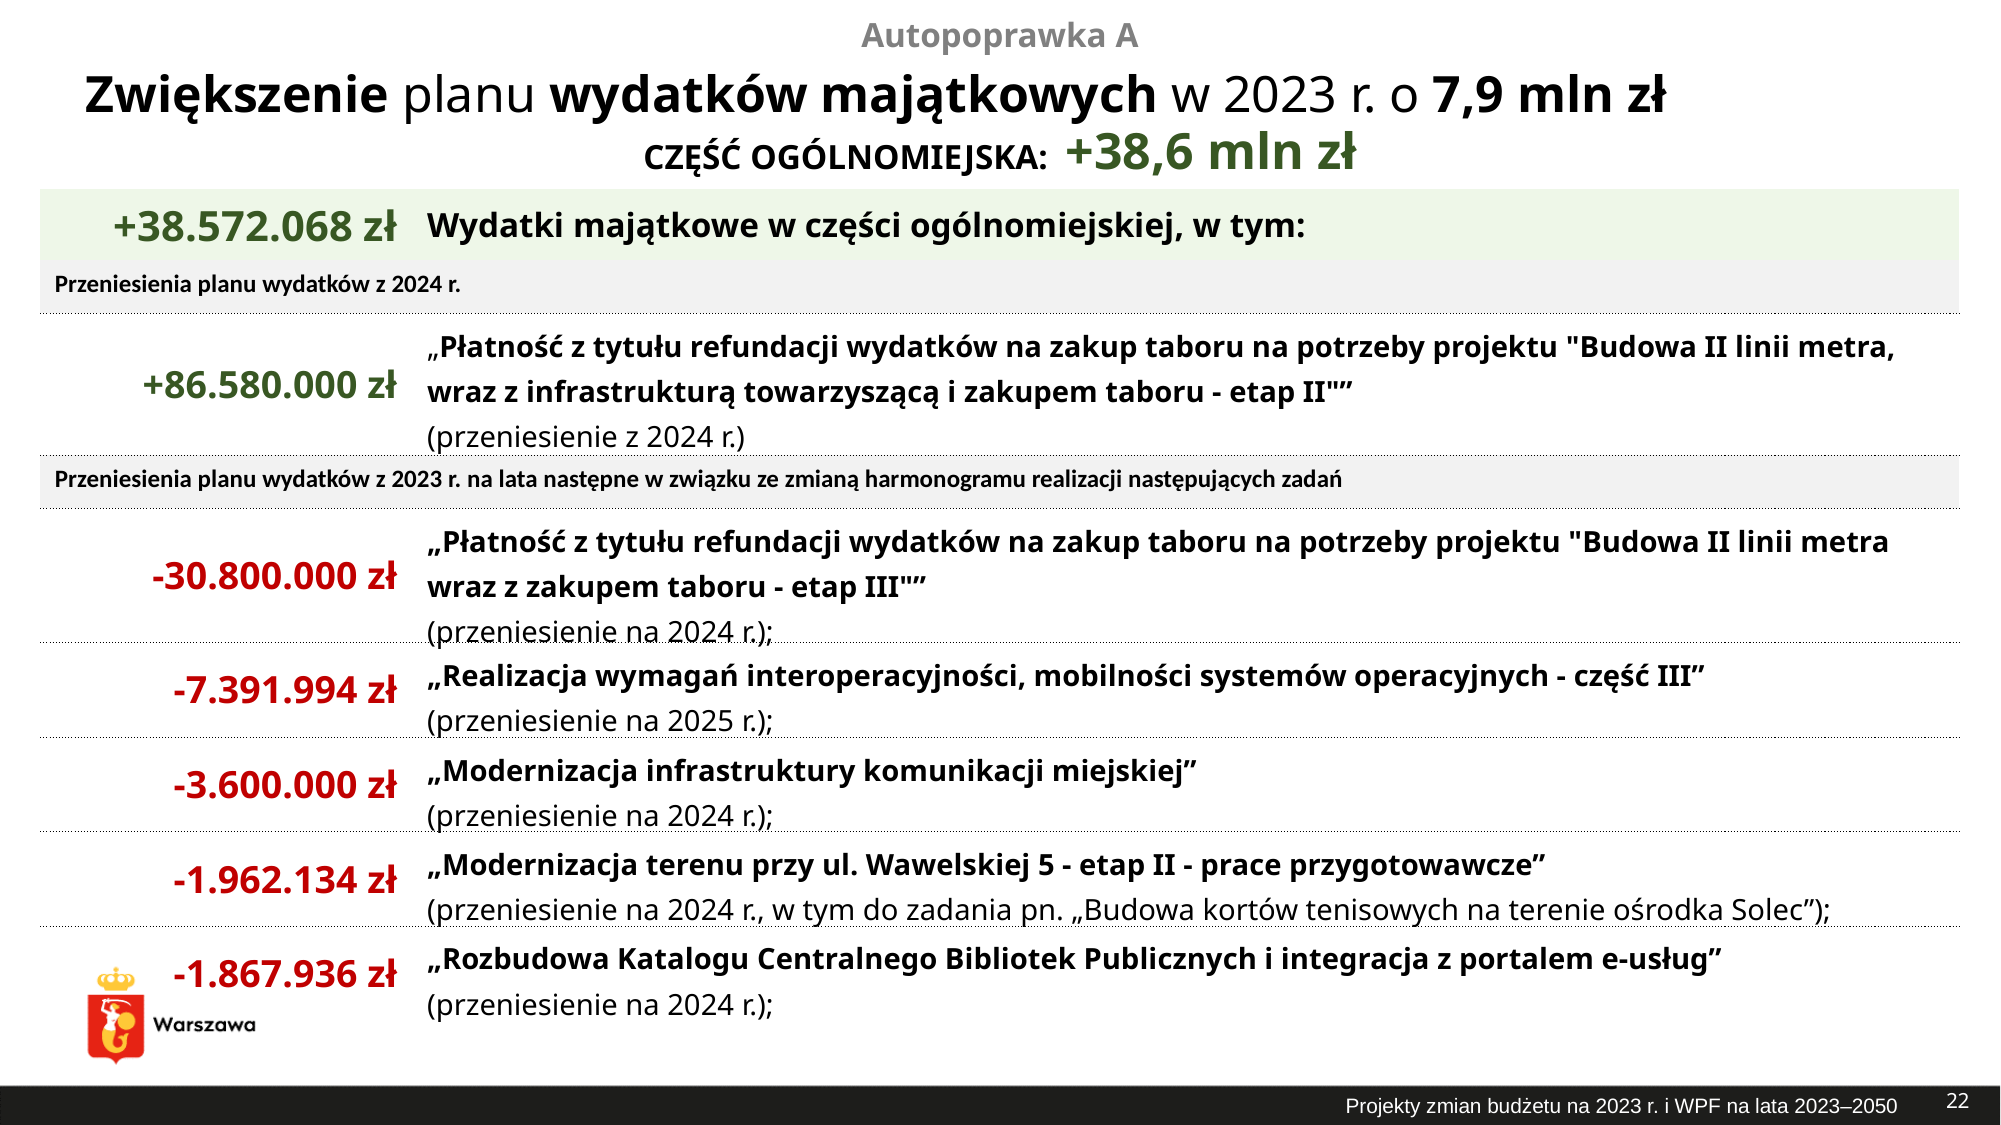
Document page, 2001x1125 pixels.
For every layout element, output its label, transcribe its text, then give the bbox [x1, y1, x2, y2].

table_cell -1.867.936 zł [40, 926, 412, 1020]
text_box CZĘŚĆ OGÓLNOMIEJSKA: +38,6 mln zł [291, 112, 1709, 187]
table_cell „Płatność z tytułu refundacji wydatków na zakup taboru na potrzeby projektu "Budowa II linii metra, wraz z infrastrukturą towarzyszącą i zakupem taboru - etap II"” (przeniesienie z 2024 r.) [412, 313, 1959, 455]
table_cell -7.391.994 zł [40, 642, 412, 737]
table_cell „Modernizacja terenu przy ul. Wawelskiej 5 - etap II - prace przygotowawcze” (przeniesienie na 2024 r., w tym do zadania pn. „Budowa kortów tenisowych na terenie ośrodka Solec”); [412, 831, 1959, 926]
table_header Wydatki majątkowe w części ogólnomiejskiej, w tym: [412, 189, 1959, 260]
table_cell „Realizacja wymagań interoperacyjności, mobilności systemów operacyjnych - część III” (przeniesienie na 2025 r.); [412, 642, 1959, 737]
table_cell -1.962.134 zł [40, 831, 412, 926]
table_cell „Rozbudowa Katalogu Centralnego Bibliotek Publicznych i integracja z portalem e-usług” (przeniesienie na 2024 r.); [412, 926, 1959, 1020]
text_box Autopoprawka A [291, 6, 1709, 62]
slide_number 22 [1915, 1081, 2000, 1124]
table_cell Przeniesienia planu wydatków z 2023 r. na lata następne w związku ze zmianą harmonogramu realizacji następujących zadań [40, 455, 1959, 508]
table_cell „Płatność z tytułu refundacji wydatków na zakup taboru na potrzeby projektu "Budowa II linii metra wraz z zakupem taboru - etap III"” (przeniesienie na 2024 r.); [412, 508, 1959, 642]
title Zwiększenie planu wydatków majątkowych w 2023 r. o 7,9 mln zł [70, 35, 1905, 158]
table_header +38.572.068 zł [40, 189, 412, 260]
table_cell Przeniesienia planu wydatków z 2024 r. [40, 260, 1959, 313]
table_cell -3.600.000 zł [40, 737, 412, 831]
table_cell -30.800.000 zł [40, 508, 412, 642]
table_cell „Modernizacja infrastruktury komunikacji miejskiej” (przeniesienie na 2024 r.); [412, 737, 1959, 831]
table_cell +86.580.000 zł [40, 313, 412, 455]
footer Projekty zmian budżetu na 2023 r. i WPF na lata 2023–2050 [914, 1083, 1913, 1125]
picture [0, 0, 2001, 1125]
